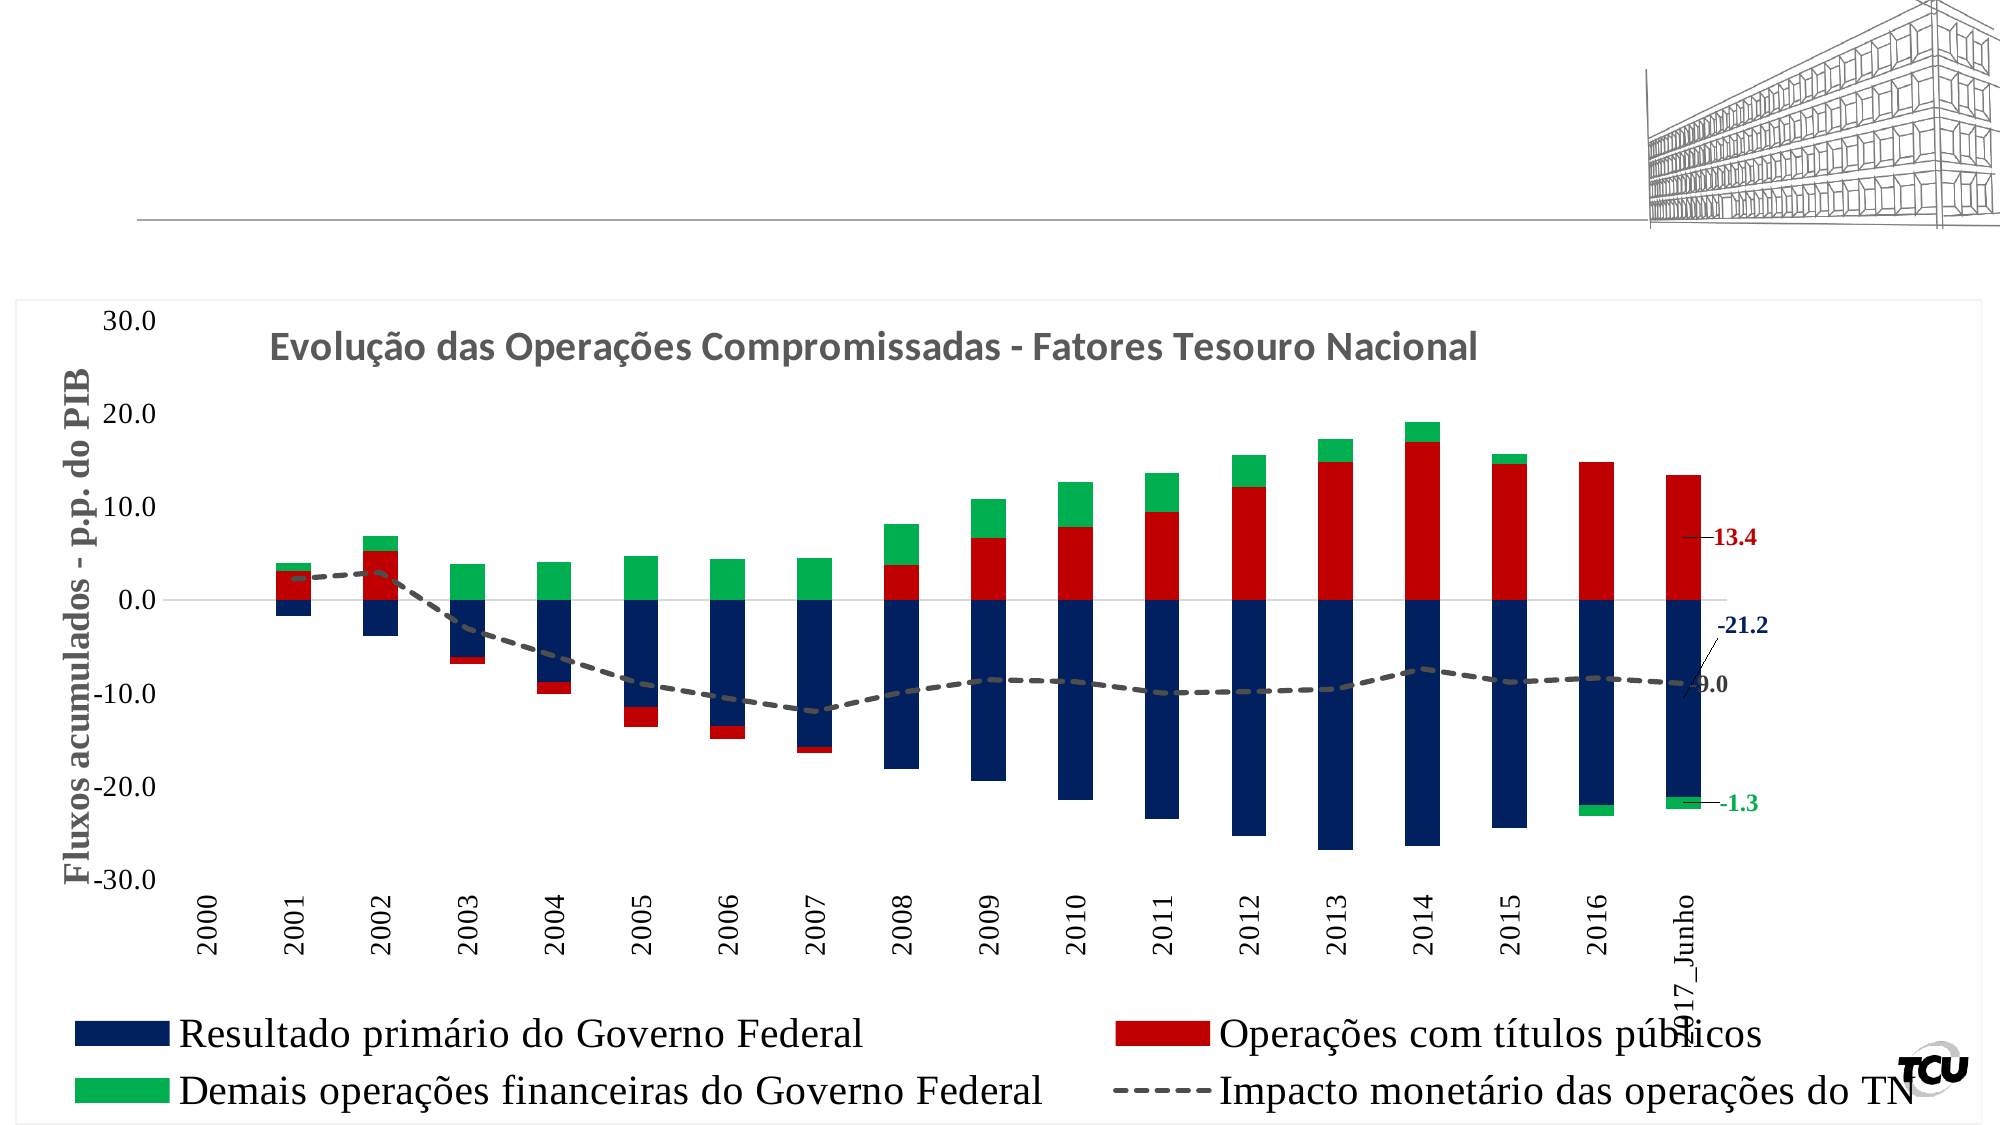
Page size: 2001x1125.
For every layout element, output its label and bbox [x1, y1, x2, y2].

chart [15, 299, 1983, 1125]
picture [0, 0, 2000, 229]
